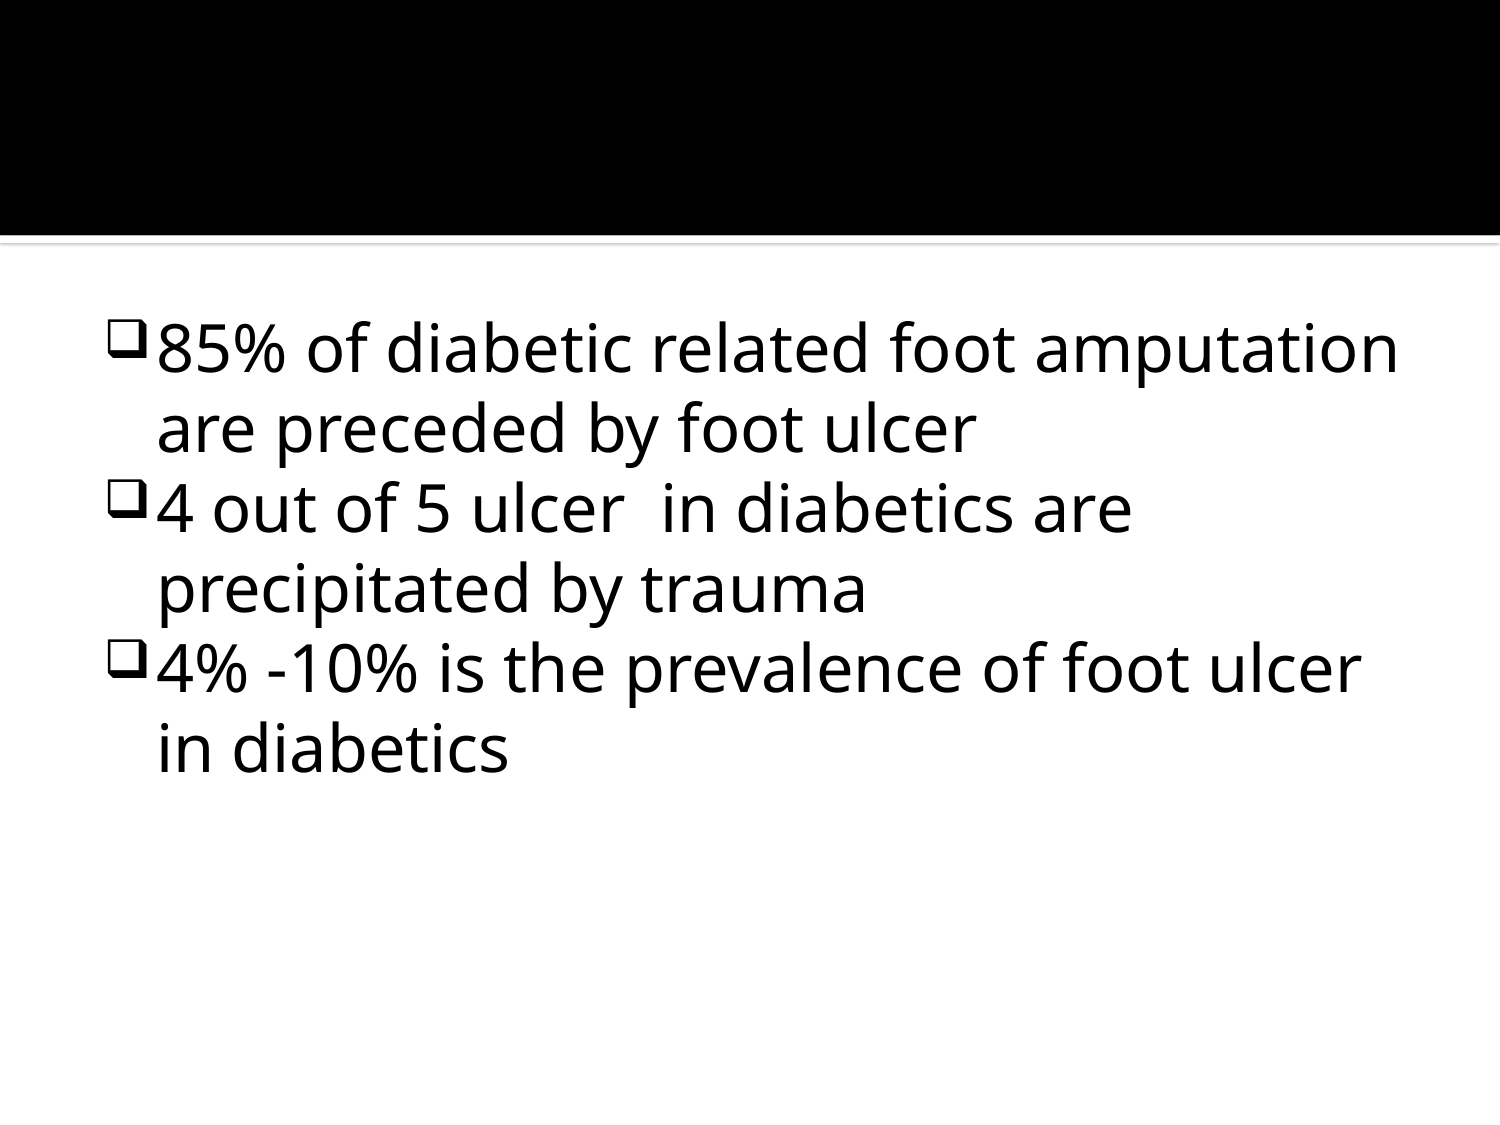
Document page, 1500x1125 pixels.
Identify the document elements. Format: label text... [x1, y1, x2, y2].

list 85% of diabetic related foot amputation are preceded by foot ulcer 4 out of 5 ulcer in diabetics are precipitated by trauma 4% -10% is the prevalence of foot ulcer in diabetics [75, 291, 1425, 1050]
